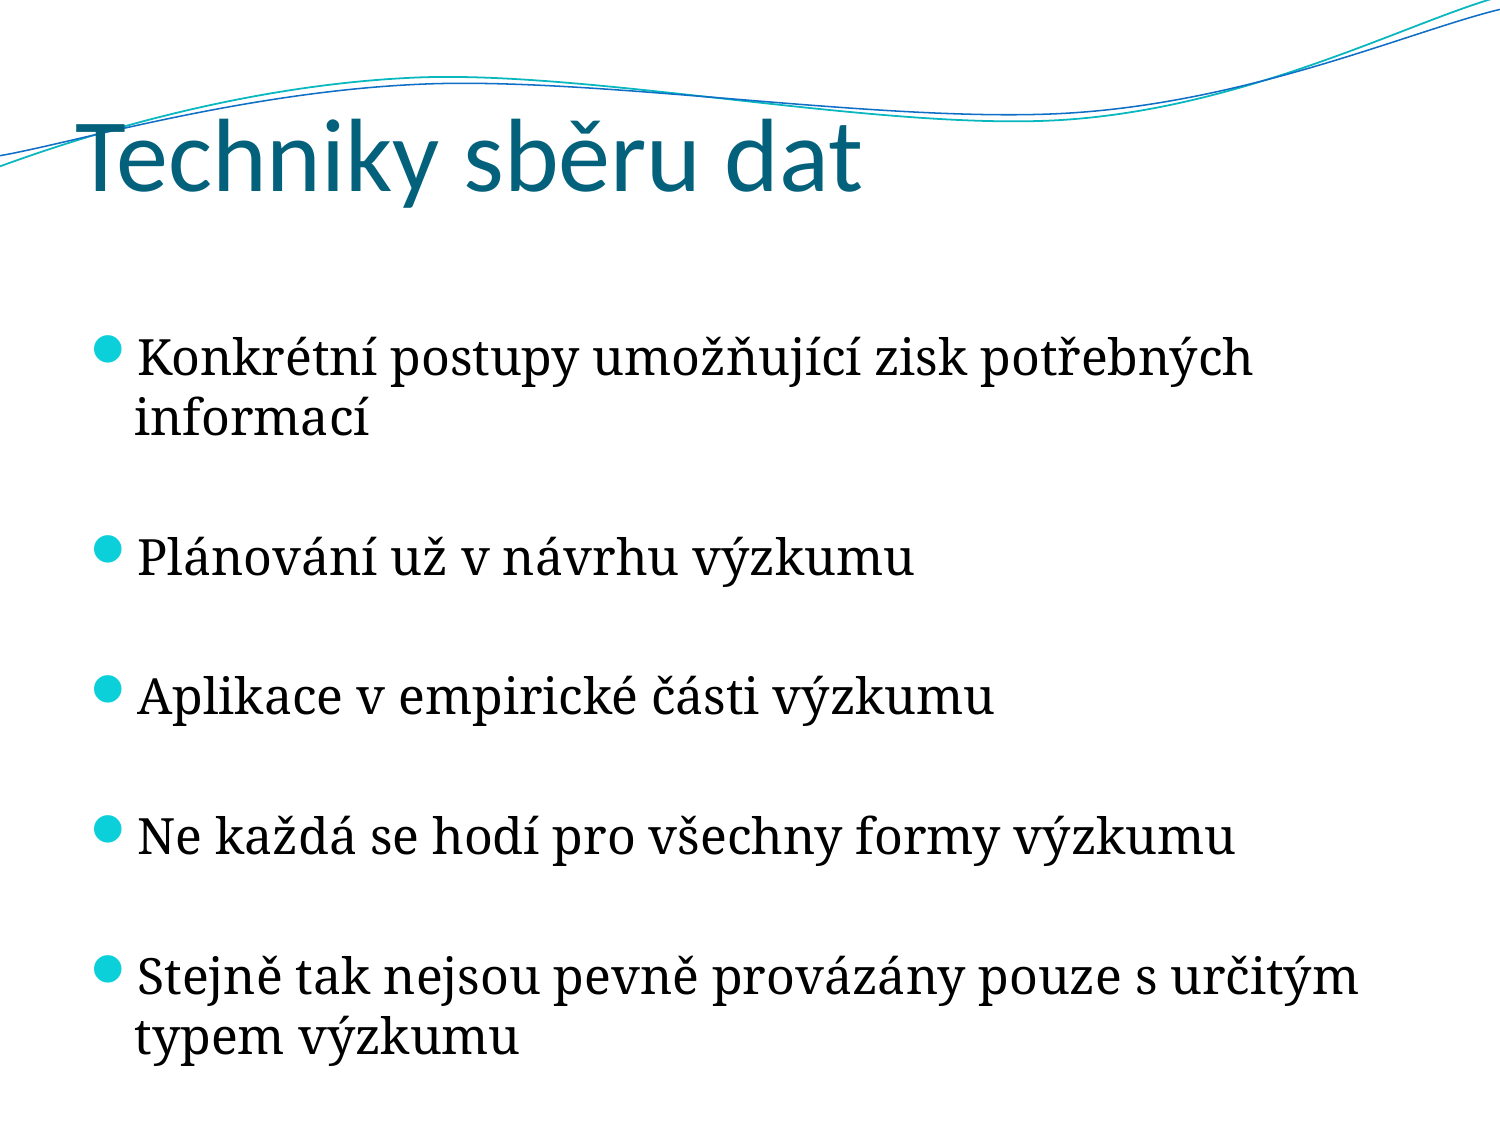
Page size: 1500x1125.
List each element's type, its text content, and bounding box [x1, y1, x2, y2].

list Konkrétní postupy umožňující zisk potřebných informací Plánování už v návrhu výzkumu Aplikace v empirické části výzkumu Ne každá se hodí pro všechny formy výzkumu Stejně tak nejsou pevně provázány pouze s určitým typem výzkumu [74, 317, 1426, 1038]
title Techniky sběru dat [74, 24, 1426, 213]
